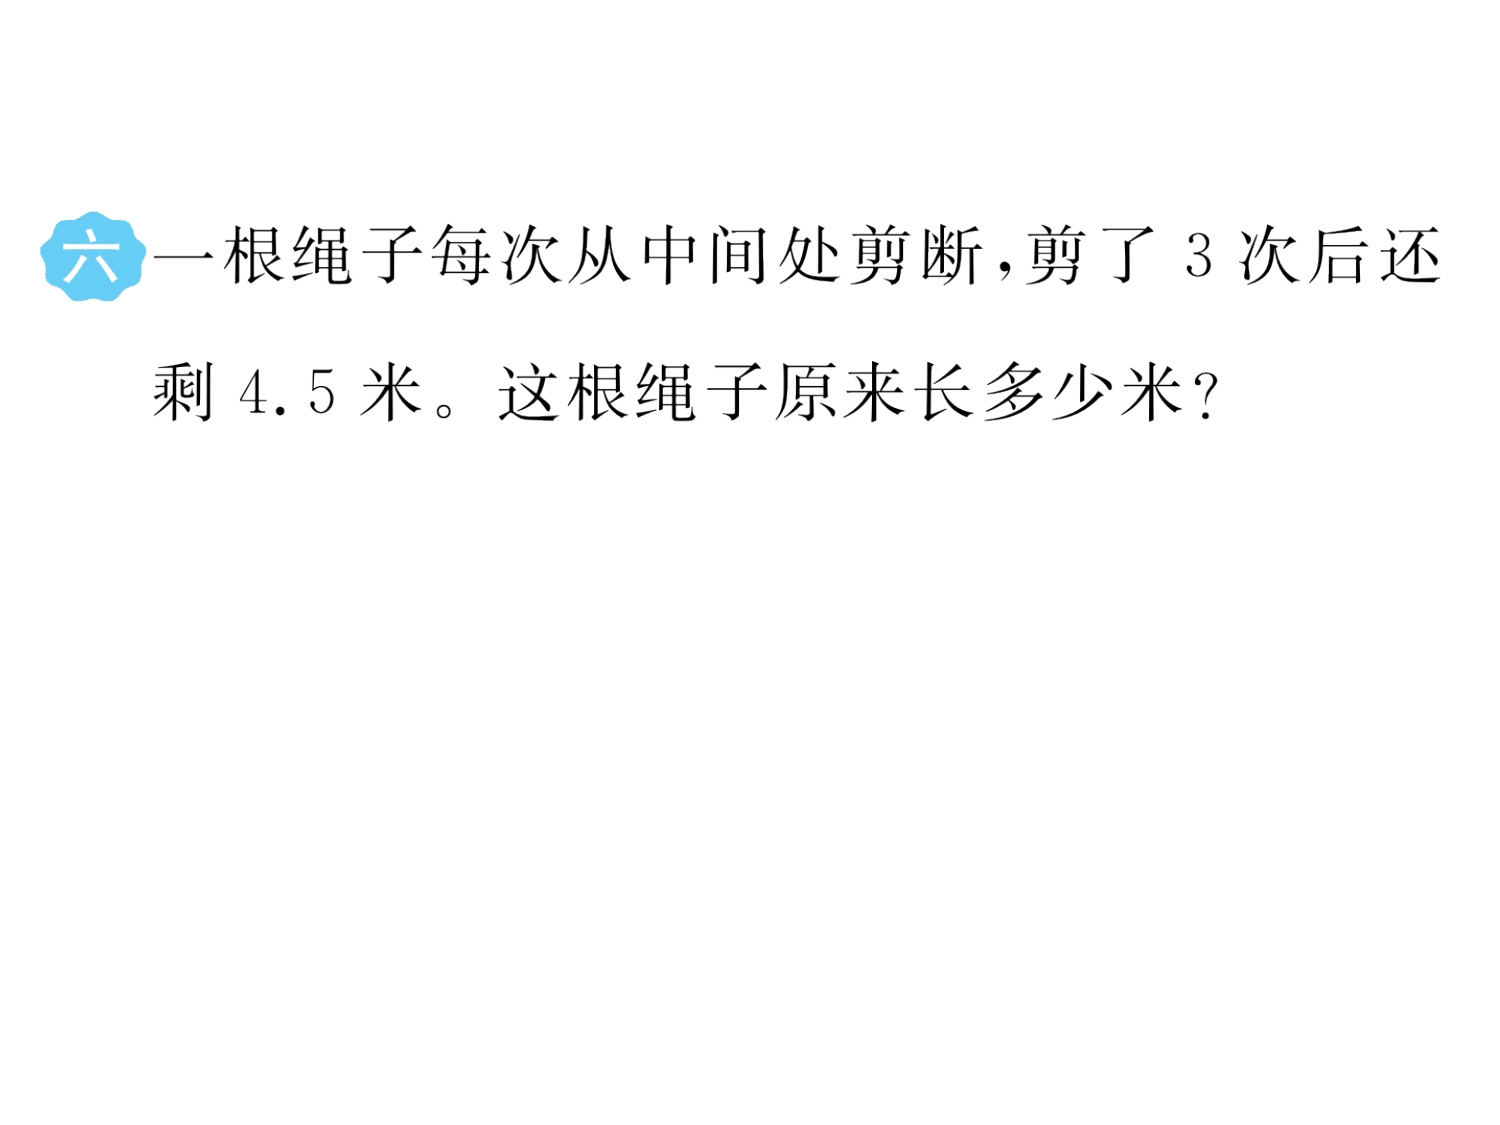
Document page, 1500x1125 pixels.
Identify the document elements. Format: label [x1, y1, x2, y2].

picture [35, 177, 1453, 710]
